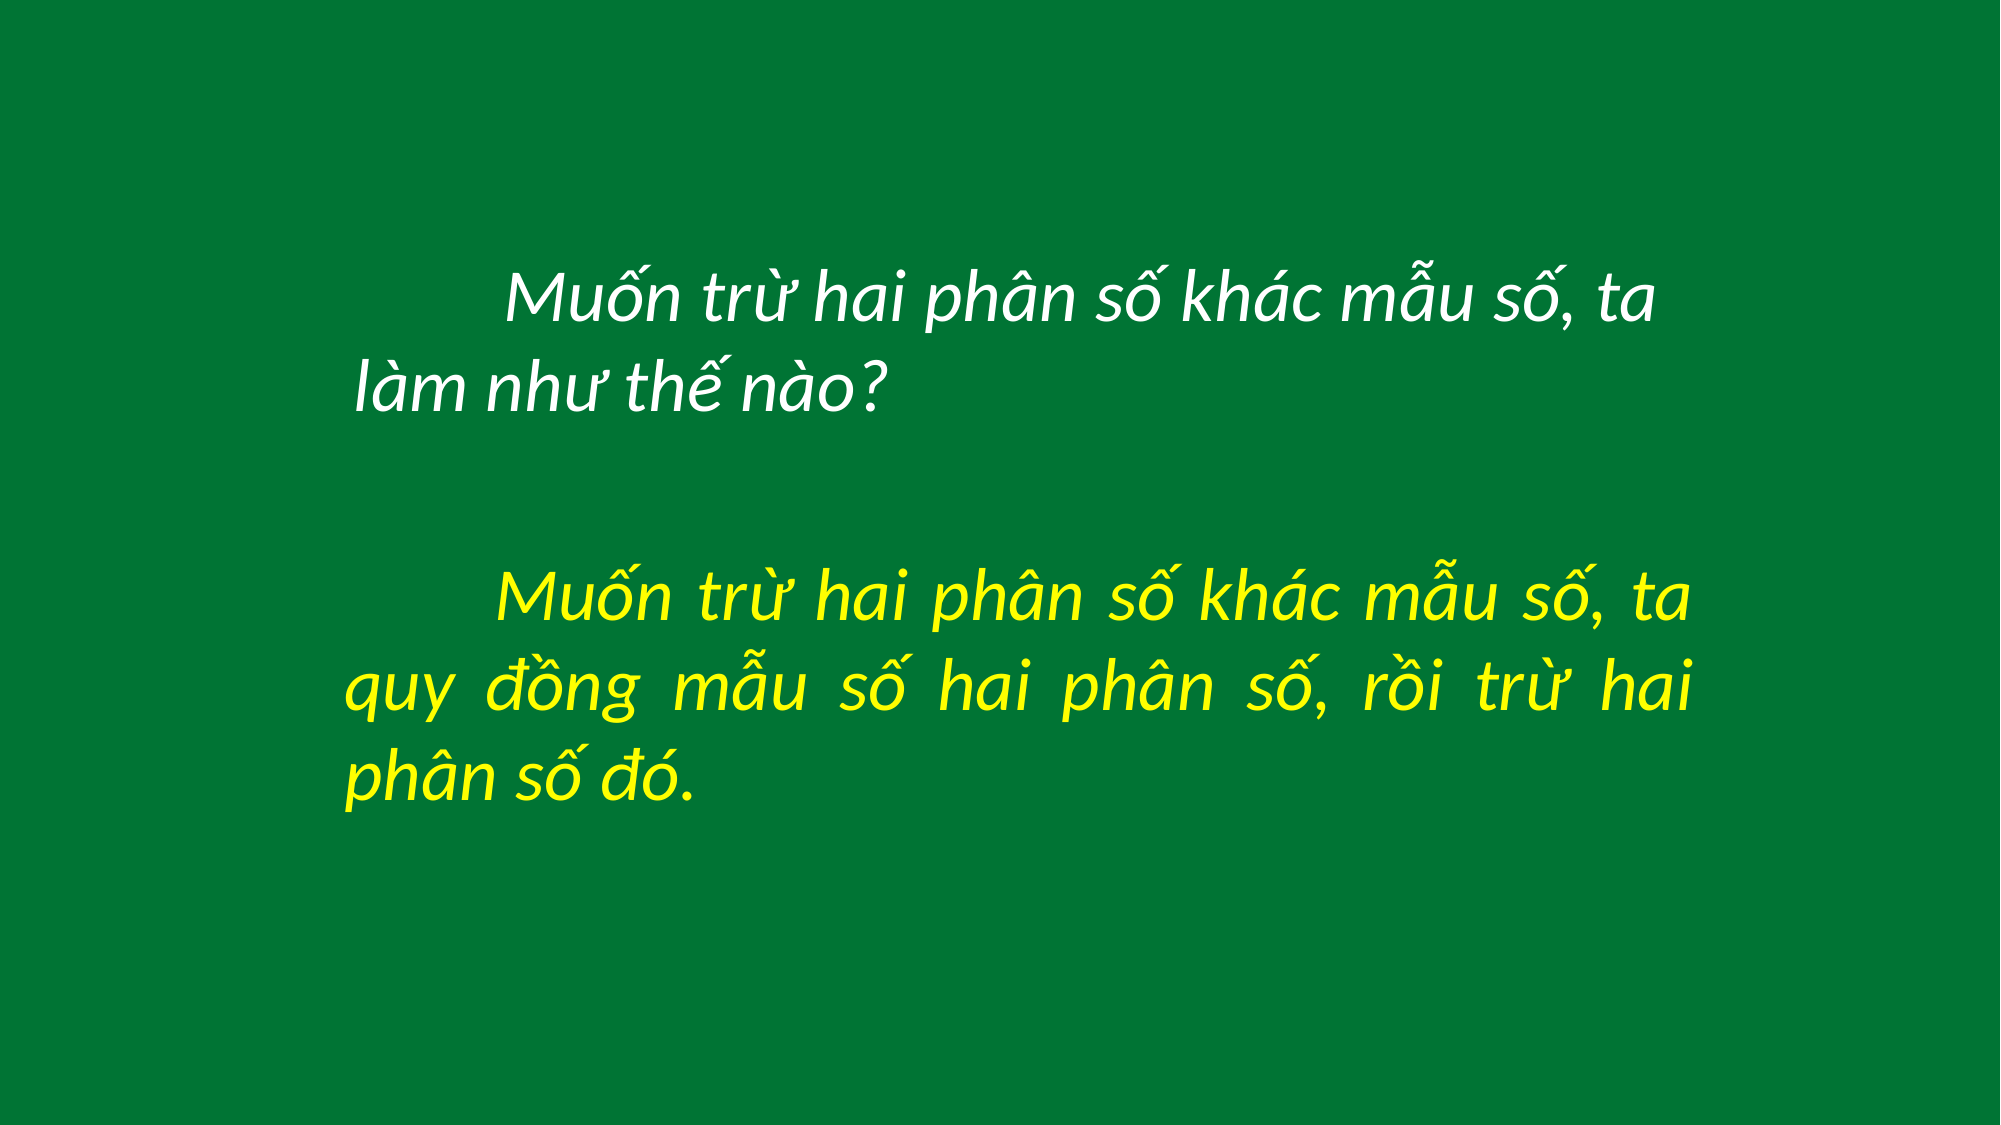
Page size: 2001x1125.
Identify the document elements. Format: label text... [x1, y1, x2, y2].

text_box Muốn trừ hai phân số khác mẫu số, ta quy đồng mẫu số hai phân số, rồi trừ hai phân số đó. [327, 454, 1711, 907]
text_box Muốn trừ hai phân số khác mẫu số, ta làm như thế nào? [337, 110, 1676, 563]
